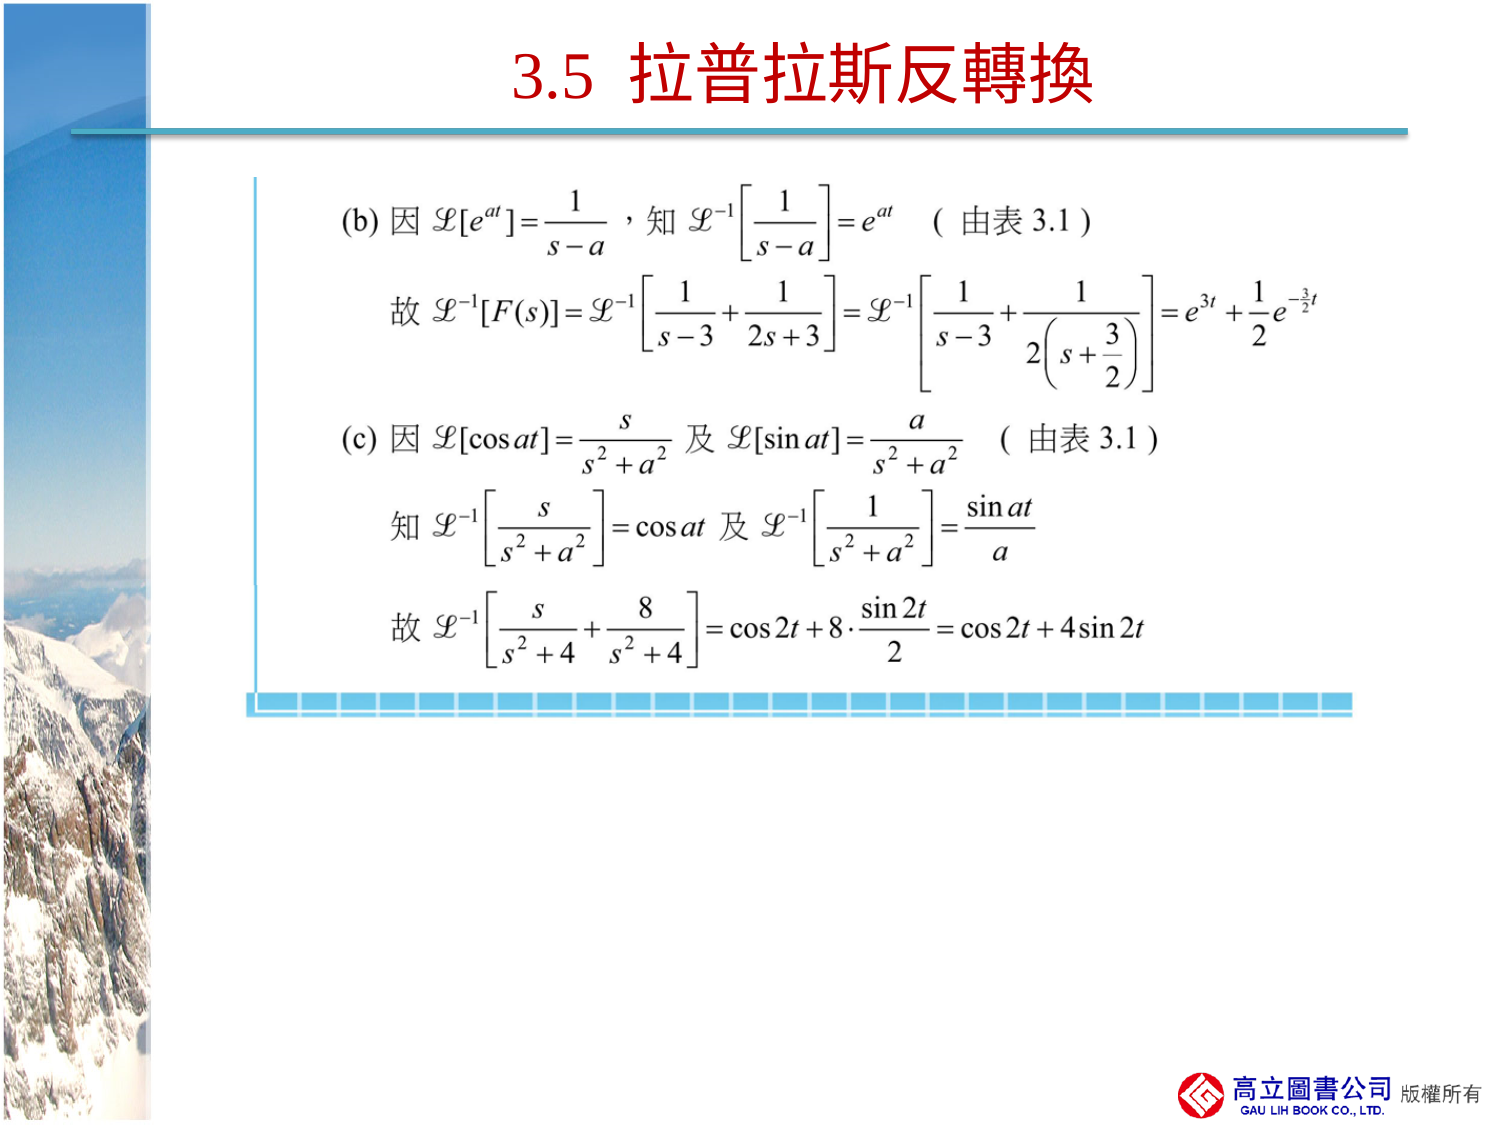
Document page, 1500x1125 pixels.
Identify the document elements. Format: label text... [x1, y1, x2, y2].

title 3.5 拉普拉斯反轉換 [147, 19, 1459, 126]
picture [1, 0, 1415, 1125]
picture [1178, 1065, 1500, 1125]
